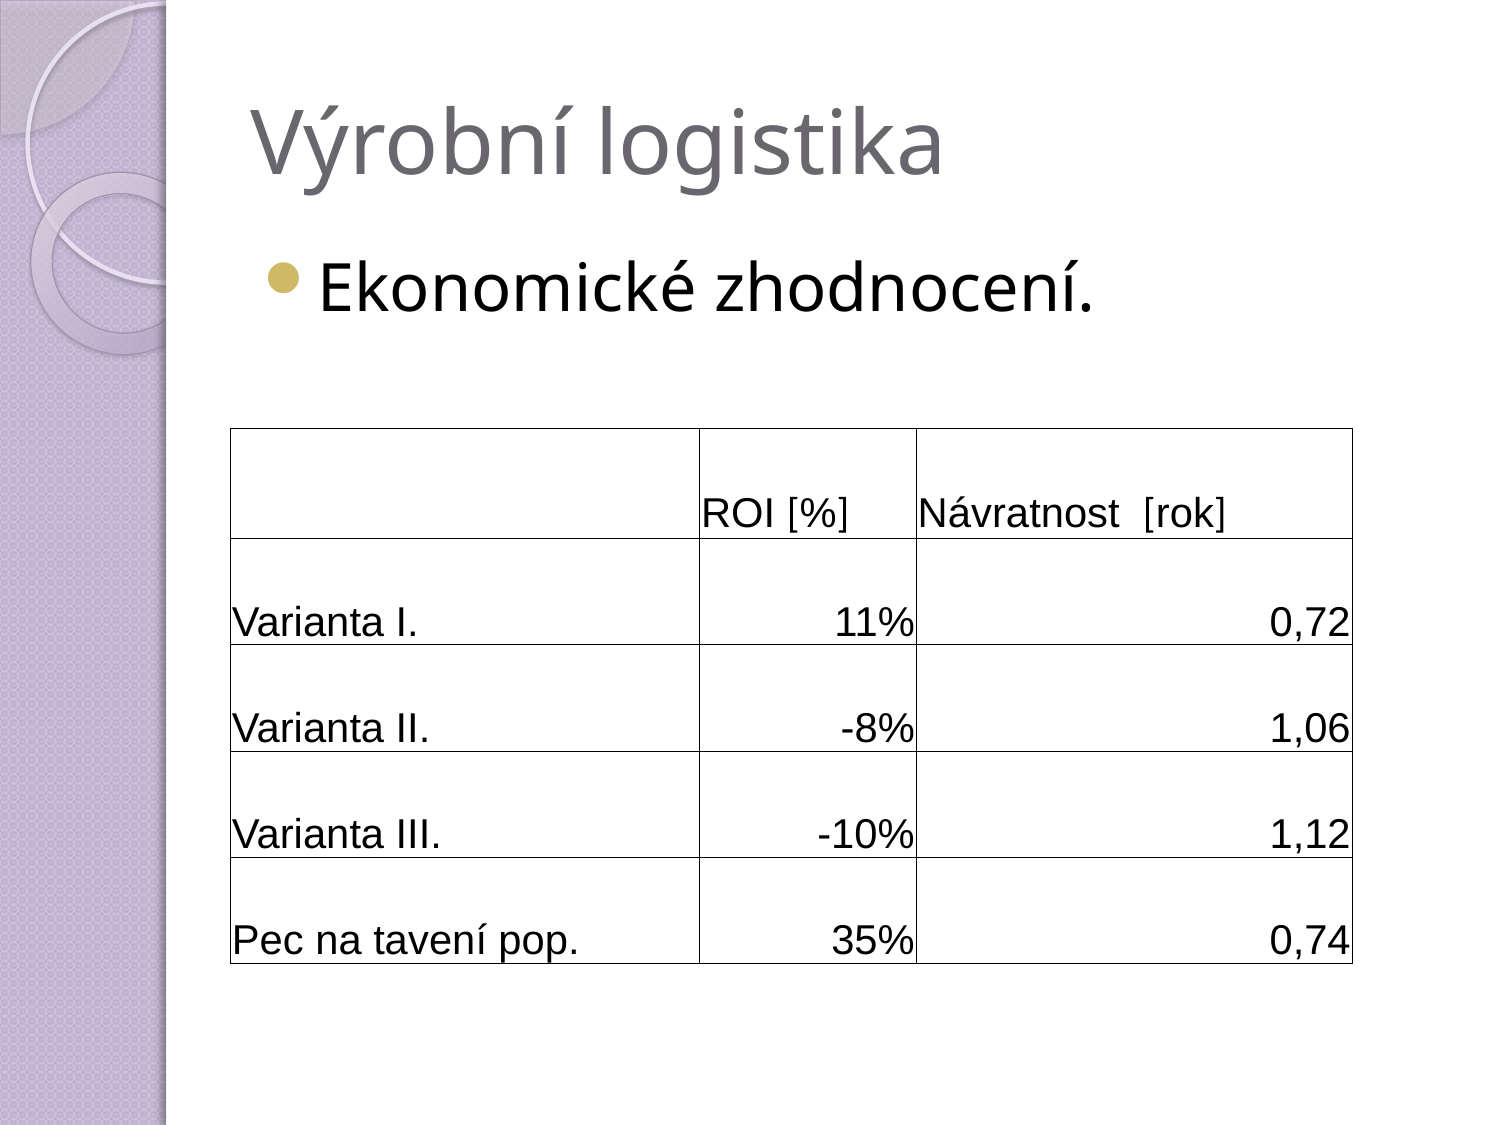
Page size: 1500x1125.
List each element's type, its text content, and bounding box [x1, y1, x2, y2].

table_cell 0,72 [917, 539, 1352, 644]
table_cell Pec na tavení pop. [231, 858, 699, 963]
table_header [231, 429, 699, 538]
table_cell Varianta I. [231, 539, 699, 644]
table_cell 0,74 [917, 858, 1352, 963]
table_cell -8% [700, 645, 916, 751]
table_cell 35% [700, 858, 916, 963]
list Ekonomické zhodnocení. [235, 237, 1466, 1025]
table_header Návratnost [rok] [917, 429, 1352, 538]
table_header ROI [%] [700, 429, 916, 538]
table_cell -10% [700, 752, 916, 857]
table_cell 1,06 [917, 645, 1352, 751]
title Výrobní logistika [235, 45, 1466, 233]
table_cell Varianta III. [231, 752, 699, 857]
table_cell 1,12 [917, 752, 1352, 857]
table_cell 11% [700, 539, 916, 644]
table_cell Varianta II. [231, 645, 699, 751]
